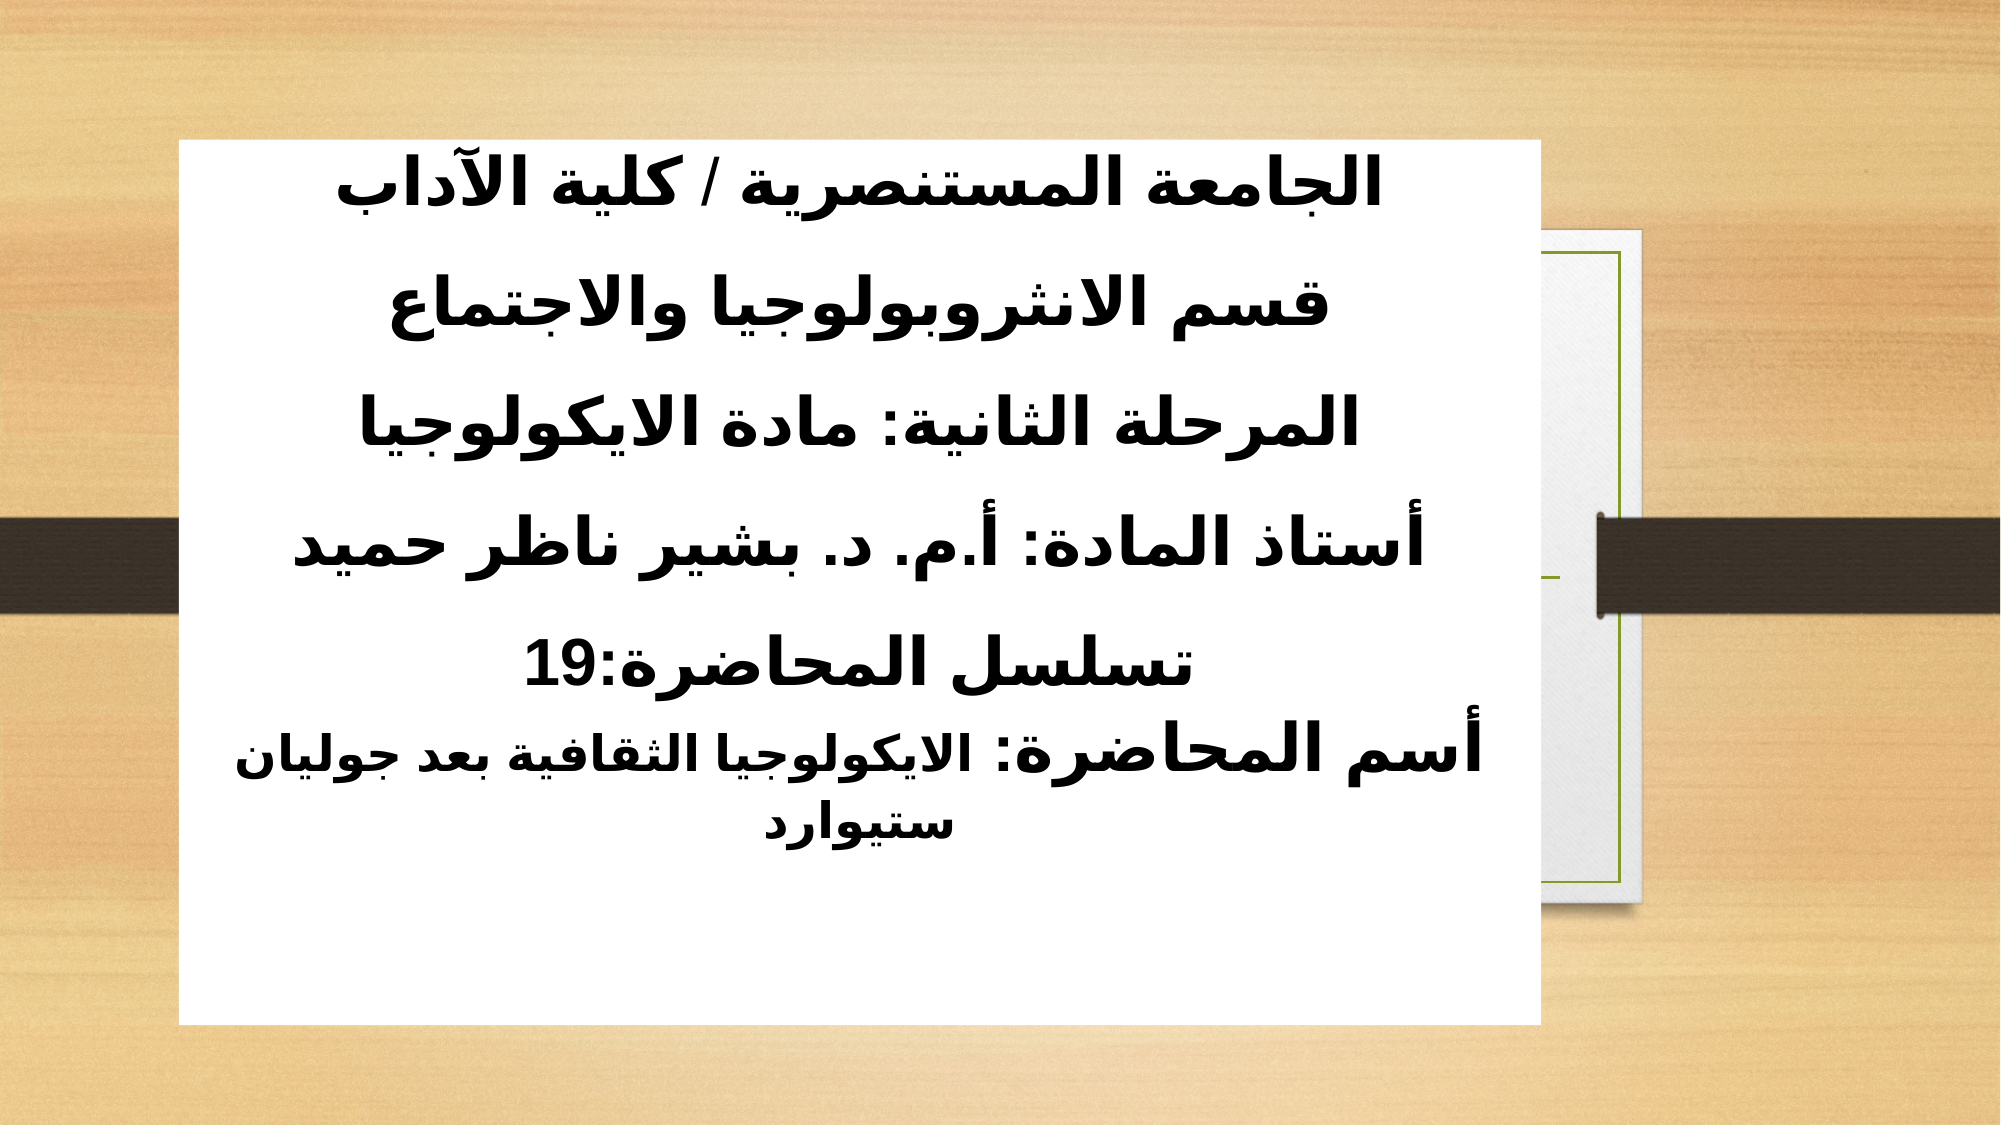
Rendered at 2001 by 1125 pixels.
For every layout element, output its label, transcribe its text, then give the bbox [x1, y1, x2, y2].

text_box الجامعة المستنصرية / كلية الآداب قسم الانثروبولوجيا والاجتماع المرحلة الثانية: مادة الايكولوجيا أستاذ المادة: أ.م. د. بشير ناظر حميد تسلسل المحاضرة:19 أسم المحاضرة: الايكولوجيا الثقافية بعد جوليان ستيوارد [177, 138, 1542, 1026]
picture [0, 0, 2001, 1125]
